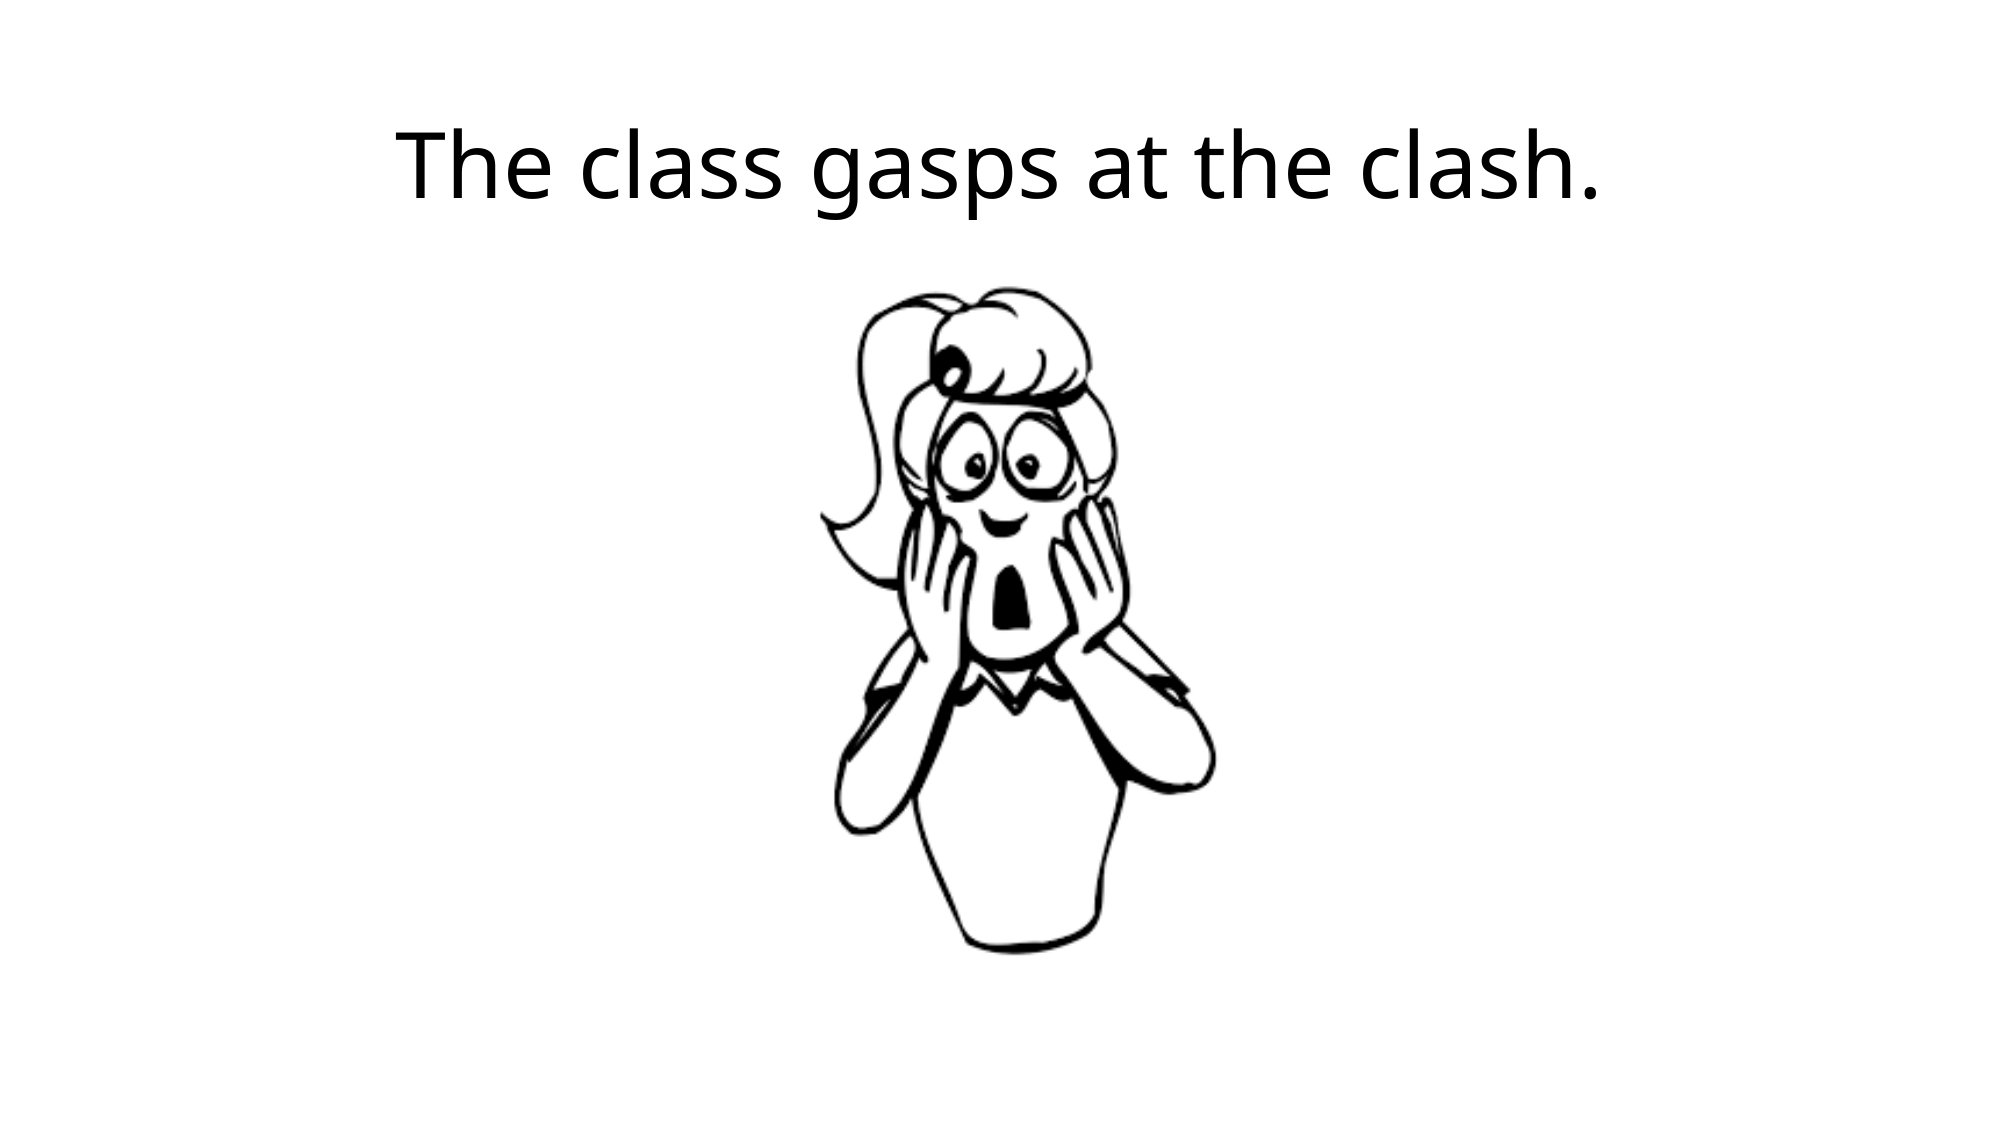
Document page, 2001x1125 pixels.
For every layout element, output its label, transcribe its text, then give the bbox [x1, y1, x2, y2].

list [819, 285, 1221, 960]
title The class gasps at the clash. [137, 59, 1863, 278]
